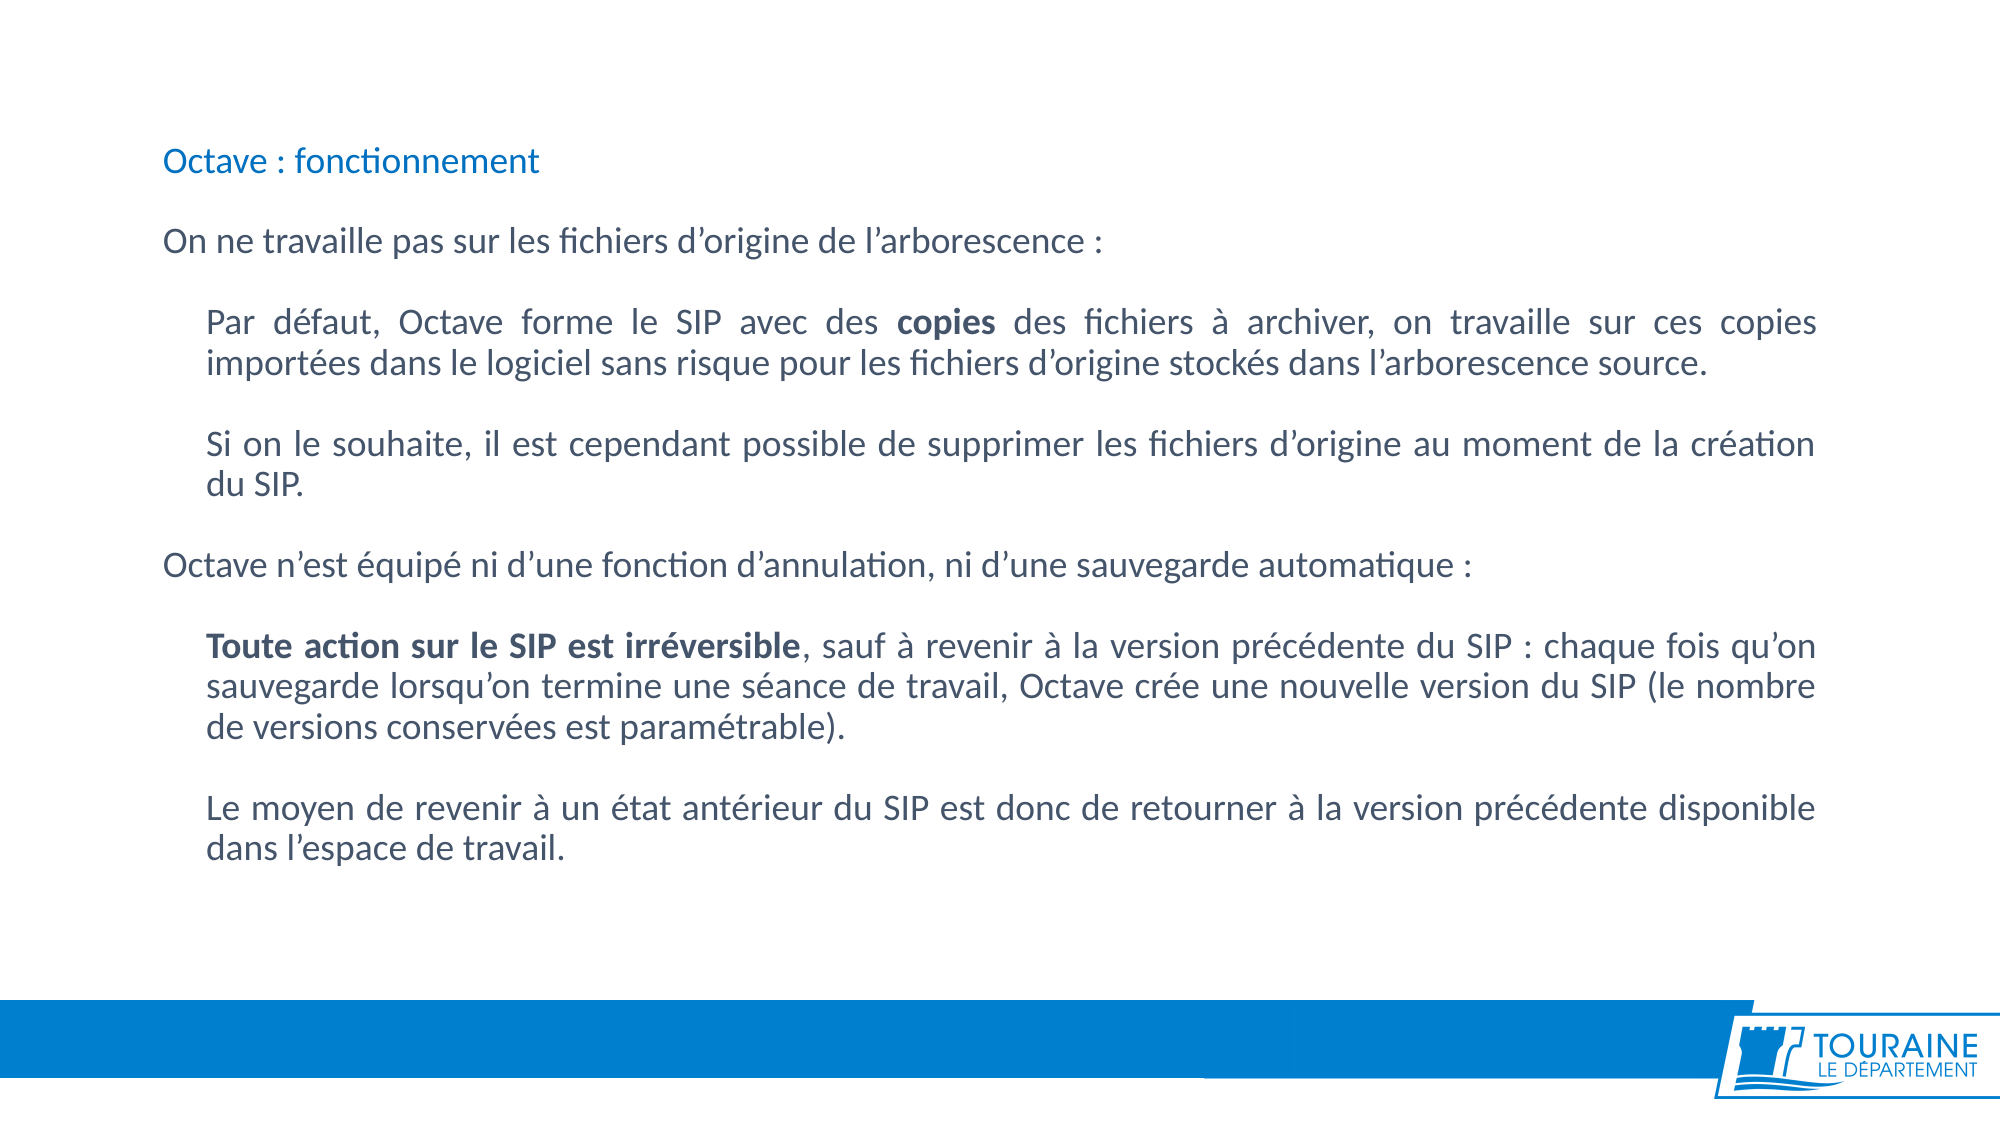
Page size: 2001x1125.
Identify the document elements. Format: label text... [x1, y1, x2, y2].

text_box Octave : fonctionnement On ne travaille pas sur les fichiers d’origine de l’arborescence : Par défaut, Octave forme le SIP avec des copies des fichiers à archiver, on travaille sur ces copies importées dans le logiciel sans risque pour les fichiers d’origine stockés dans l’arborescence source. Si on le souhaite, il est cependant possible de supprimer les fichiers d’origine au moment de la création du SIP. Octave n’est équipé ni d’une fonction d’annulation, ni d’une sauvegarde automatique : Toute action sur le SIP est irréversible, sauf à revenir à la version précédente du SIP : chaque fois qu’on sauvegarde lorsqu’on termine une séance de travail, Octave crée une nouvelle version du SIP (le nombre de versions conservées est paramétrable). Le moyen de revenir à un état antérieur du SIP est donc de retourner à la version précédente disponible dans l’espace de travail. [73, 133, 1833, 877]
